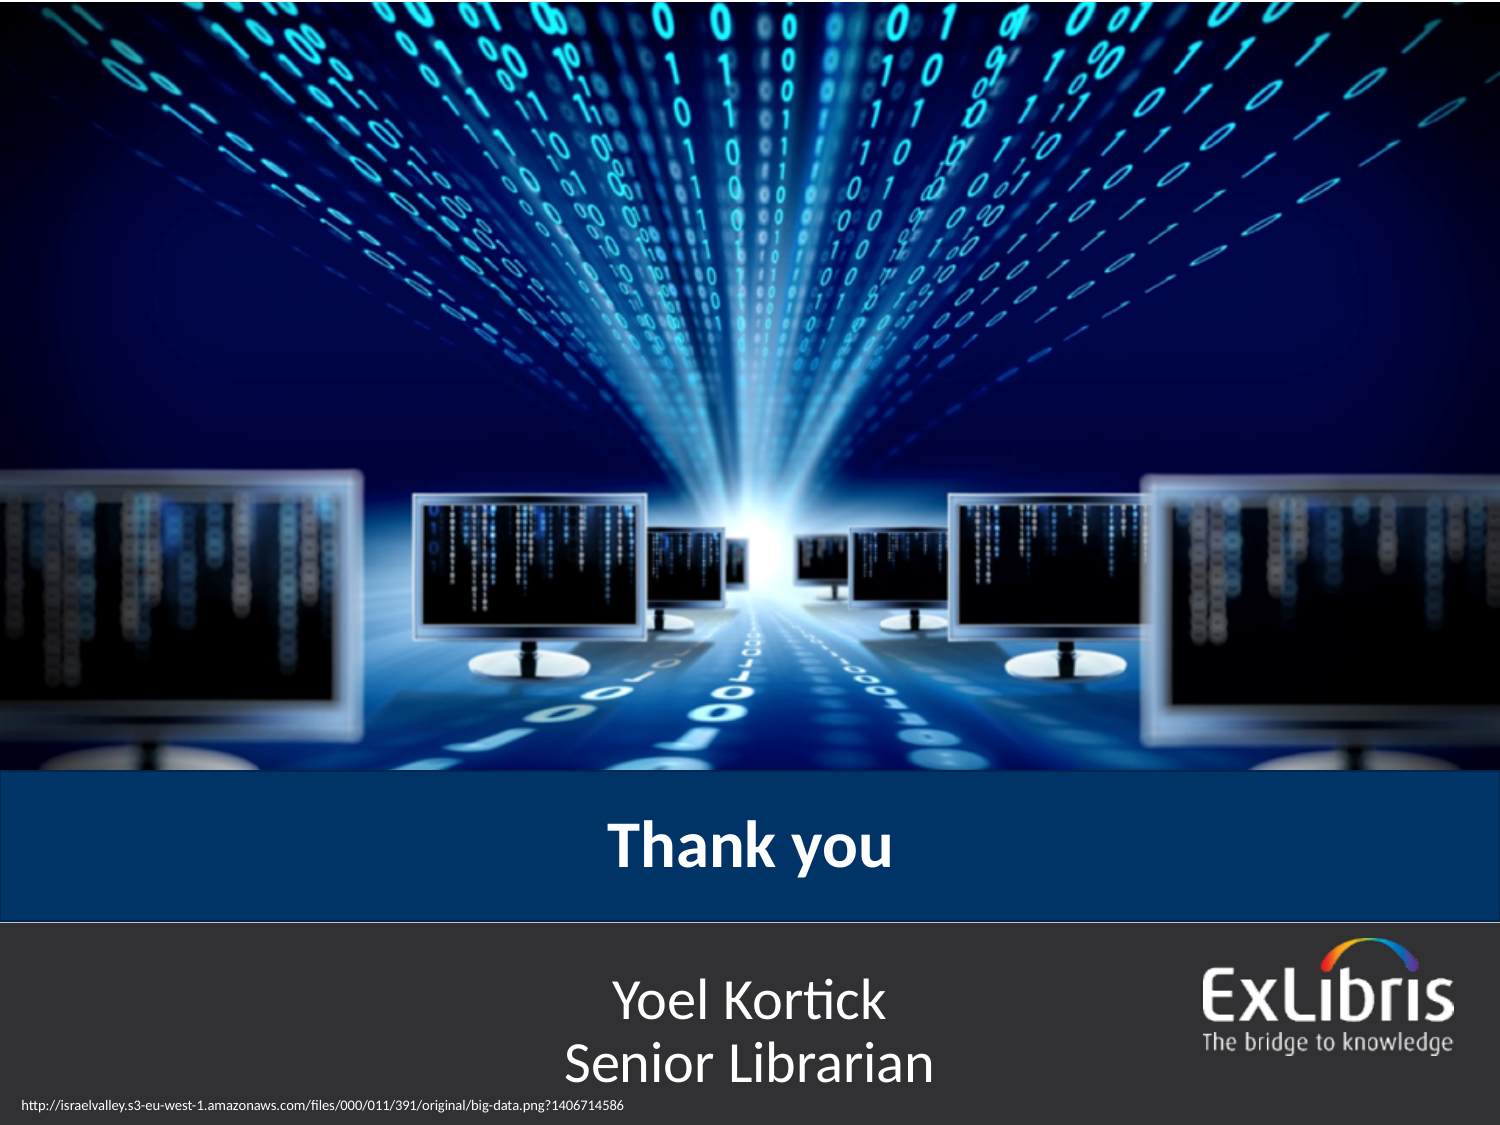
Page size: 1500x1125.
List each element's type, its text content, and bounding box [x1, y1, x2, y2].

text_box Yoel Kortick Senior Librarian [548, 961, 952, 1079]
text_box [0, 923, 1500, 1125]
picture [0, 2, 1500, 779]
picture [1203, 938, 1454, 1064]
text_box Thank you [13, 779, 1489, 916]
text_box http://israelvalley.s3-eu-west-1.amazonaws.com/files/000/011/391/original/big-data.png?1406714586 [6, 1087, 737, 1121]
text_box [0, 779, 1500, 922]
